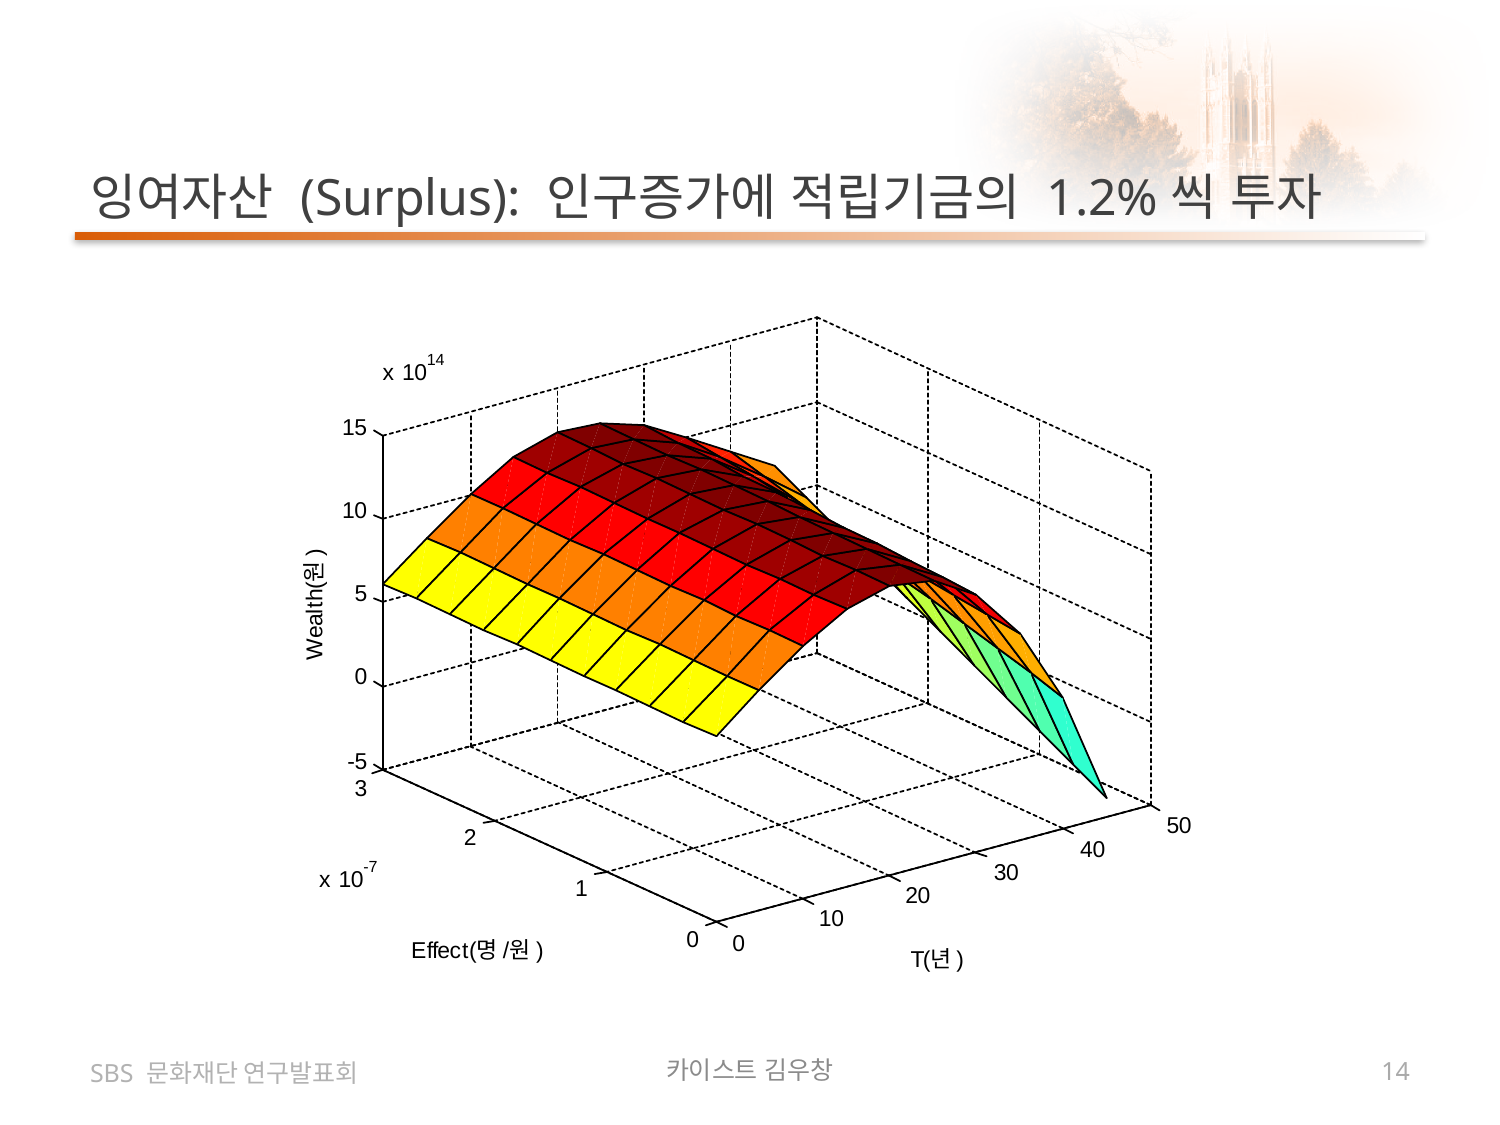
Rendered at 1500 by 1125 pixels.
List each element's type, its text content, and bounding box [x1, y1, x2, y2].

slide_number SBS 문화재단 연구발표회 [75, 1042, 425, 1103]
title 잉여자산 (Surplus): 인구증가에 적립기금의 1.2%씩 투자 [75, 45, 1425, 233]
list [255, 262, 1245, 1006]
slide_number 14 [1074, 1042, 1425, 1103]
footer 카이스트 김우창 [512, 1042, 988, 1103]
